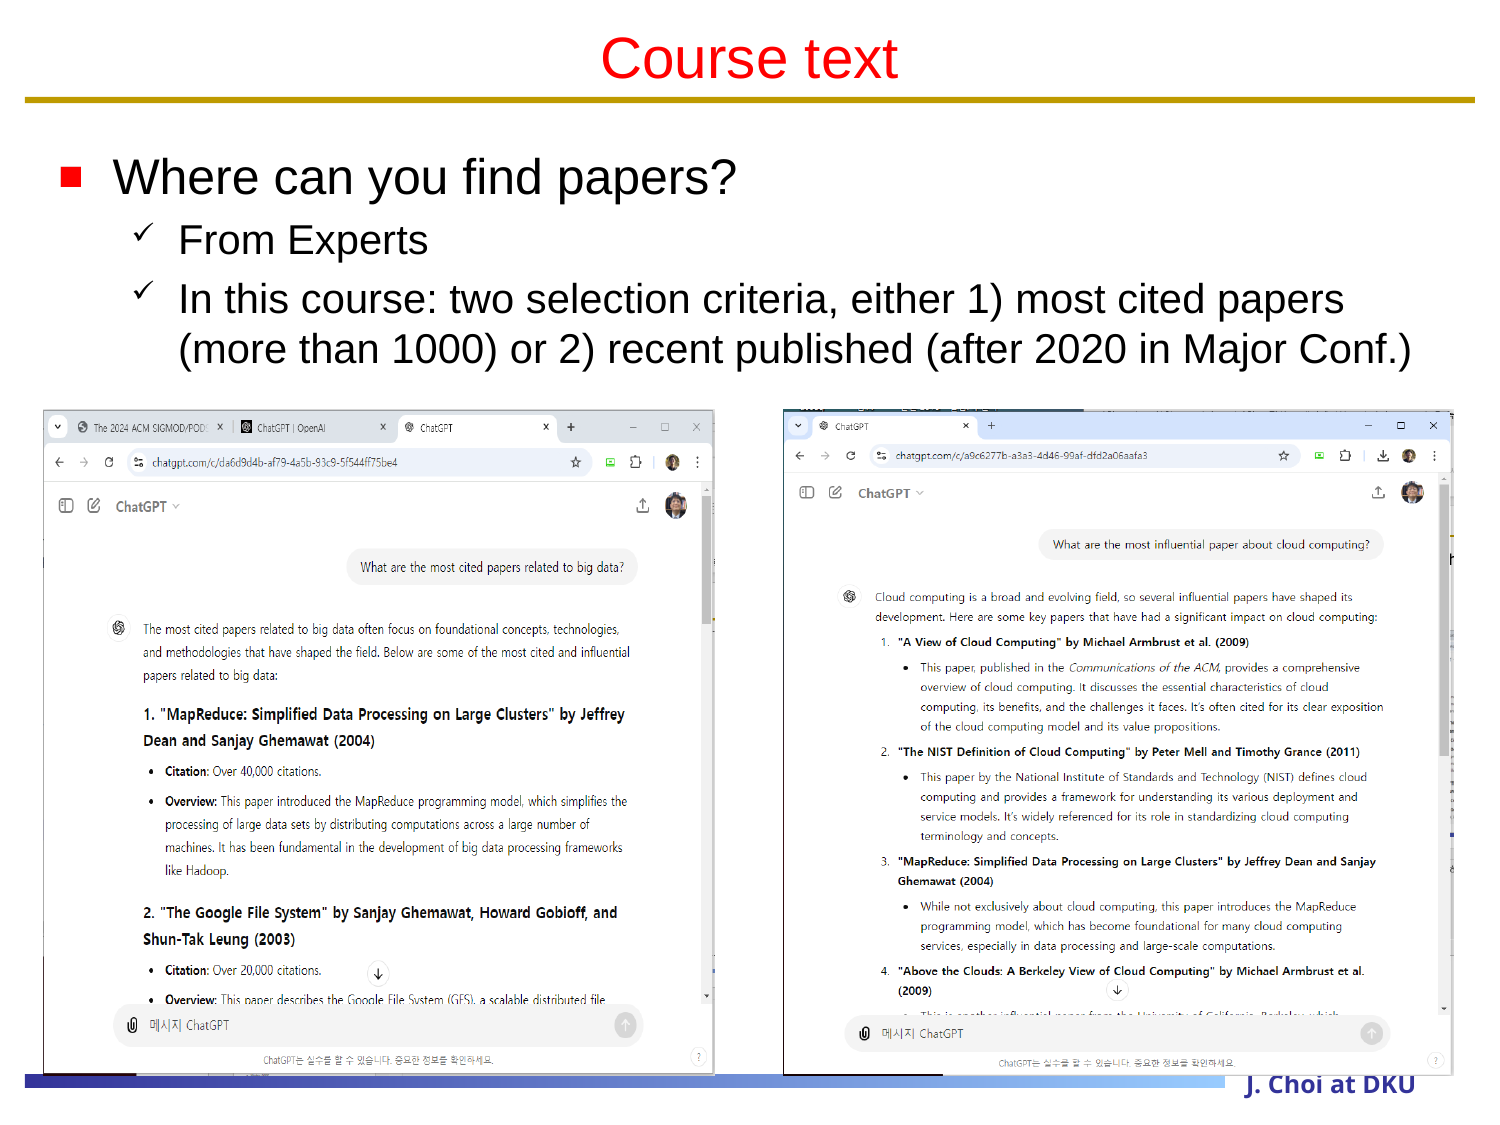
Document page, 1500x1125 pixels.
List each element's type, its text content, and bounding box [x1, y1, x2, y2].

picture [782, 409, 1455, 1076]
list Where can you find papers? From Experts In this course: two selection criteria, either 1) most cited papers (more than 1000) or 2) recent published (after 2020 in Major Conf.) [41, 137, 1459, 1038]
picture [43, 409, 715, 1076]
picture [56, 162, 81, 187]
title Course text [24, 12, 1475, 100]
